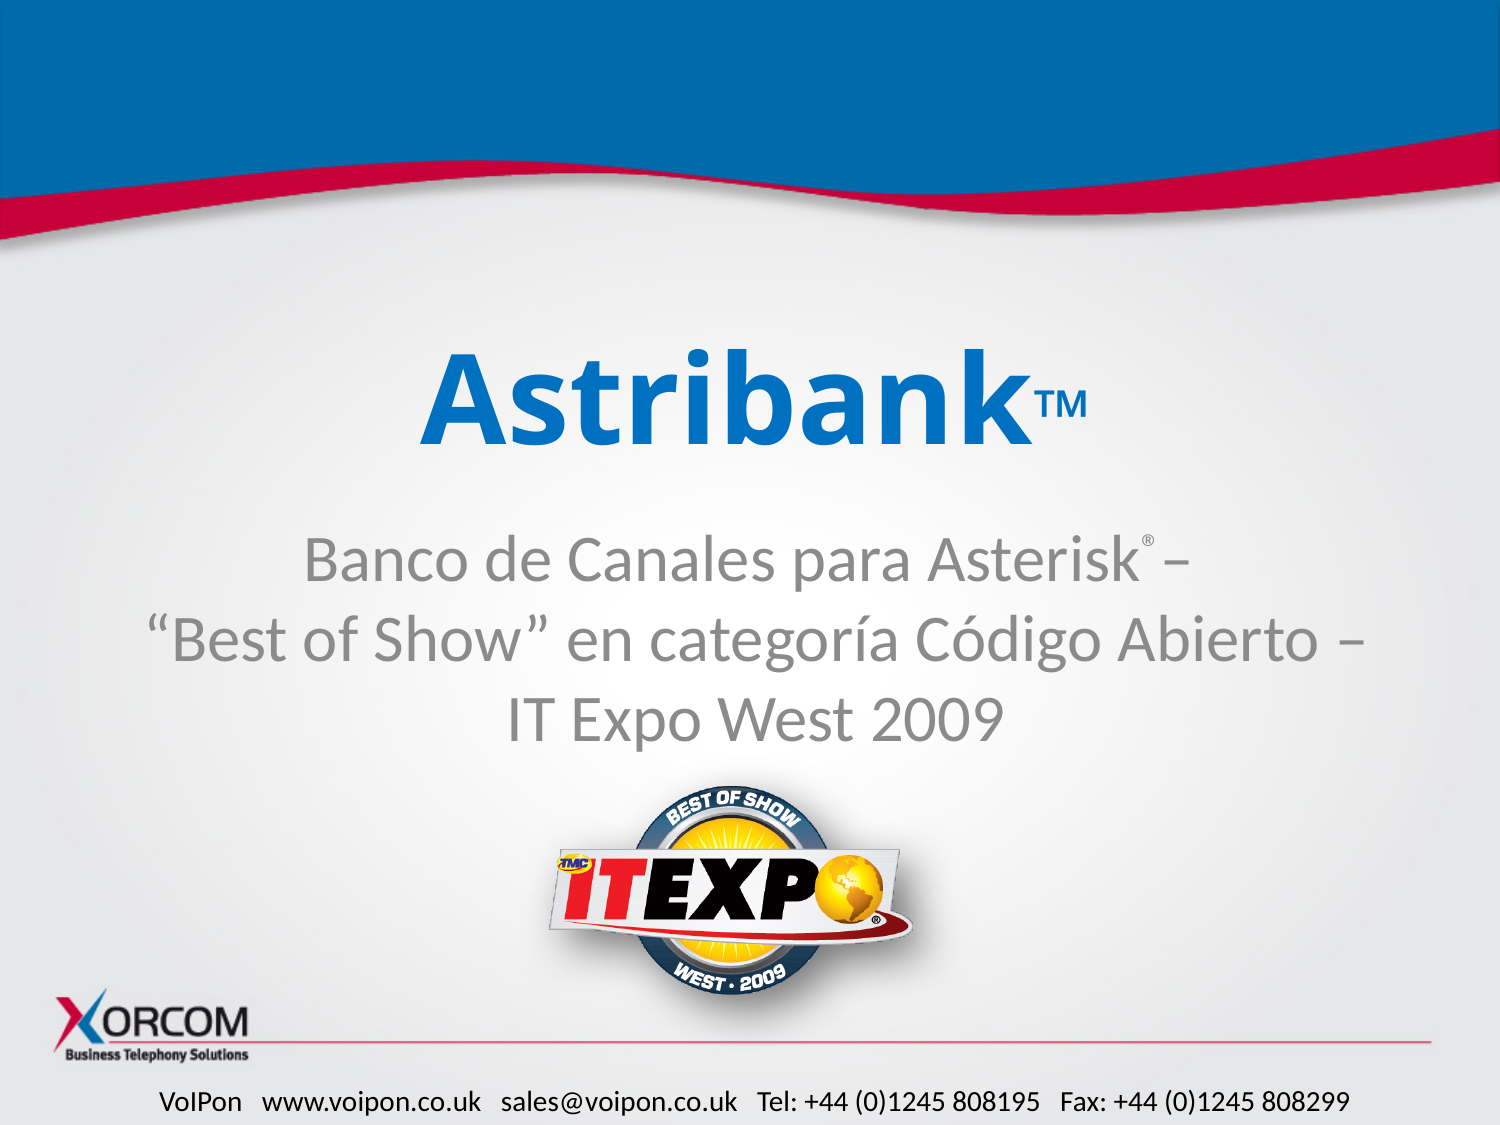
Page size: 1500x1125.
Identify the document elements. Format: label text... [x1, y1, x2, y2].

title Astribank™ [118, 312, 1394, 463]
list Banco de Canales para Asterisk®– “Best of Show” en categoría Código Abierto – IT Expo West 2009 [118, 487, 1394, 763]
picture [0, 0, 1500, 1125]
